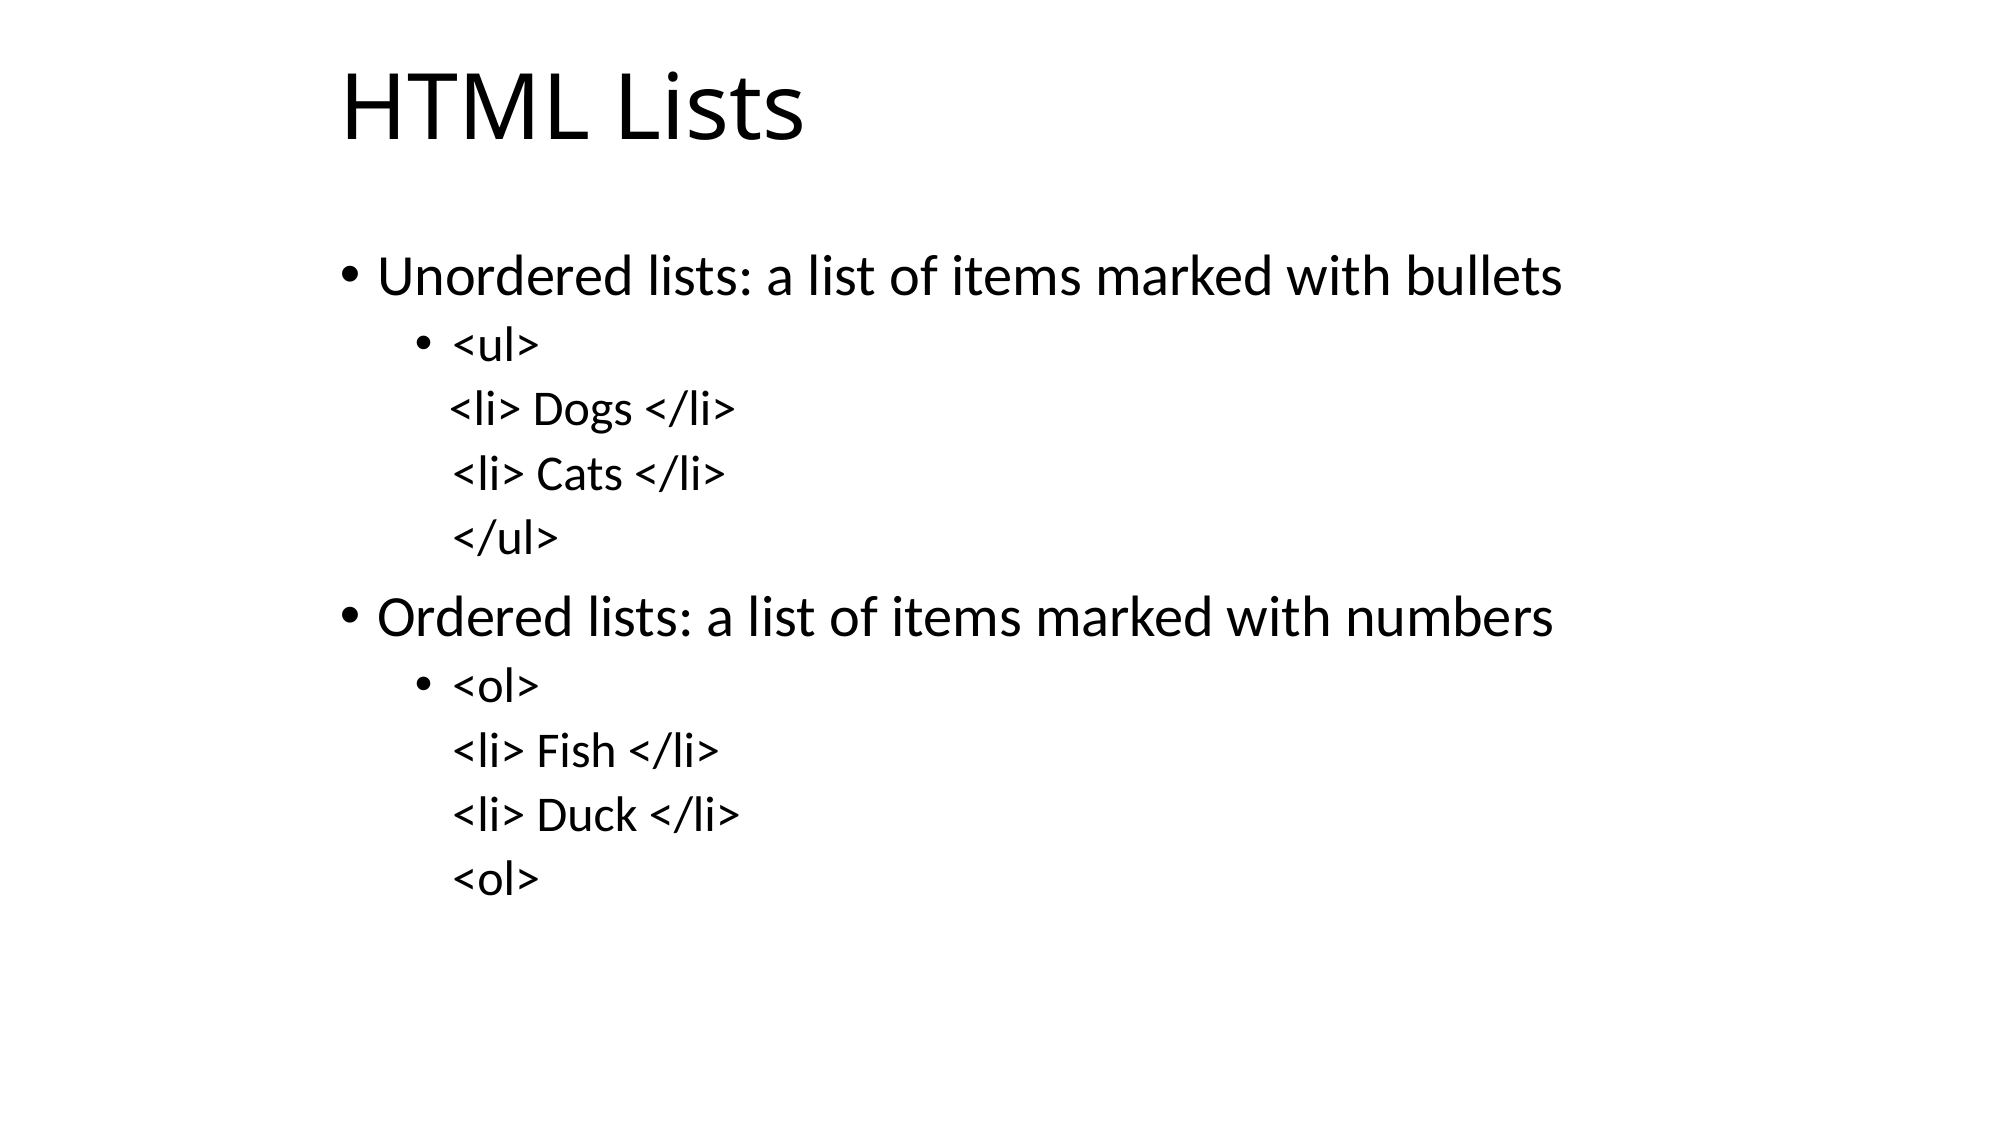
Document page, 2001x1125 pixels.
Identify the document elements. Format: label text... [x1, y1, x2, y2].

list Unordered lists: a list of items marked with bullets <ul> <li> Dogs </li> <li> Cats </li> </ul> Ordered lists: a list of items marked with numbers <ol> <li> Fish </li> <li> Duck </li> <ol> [324, 237, 1675, 1005]
title HTML Lists [324, 45, 1675, 175]
